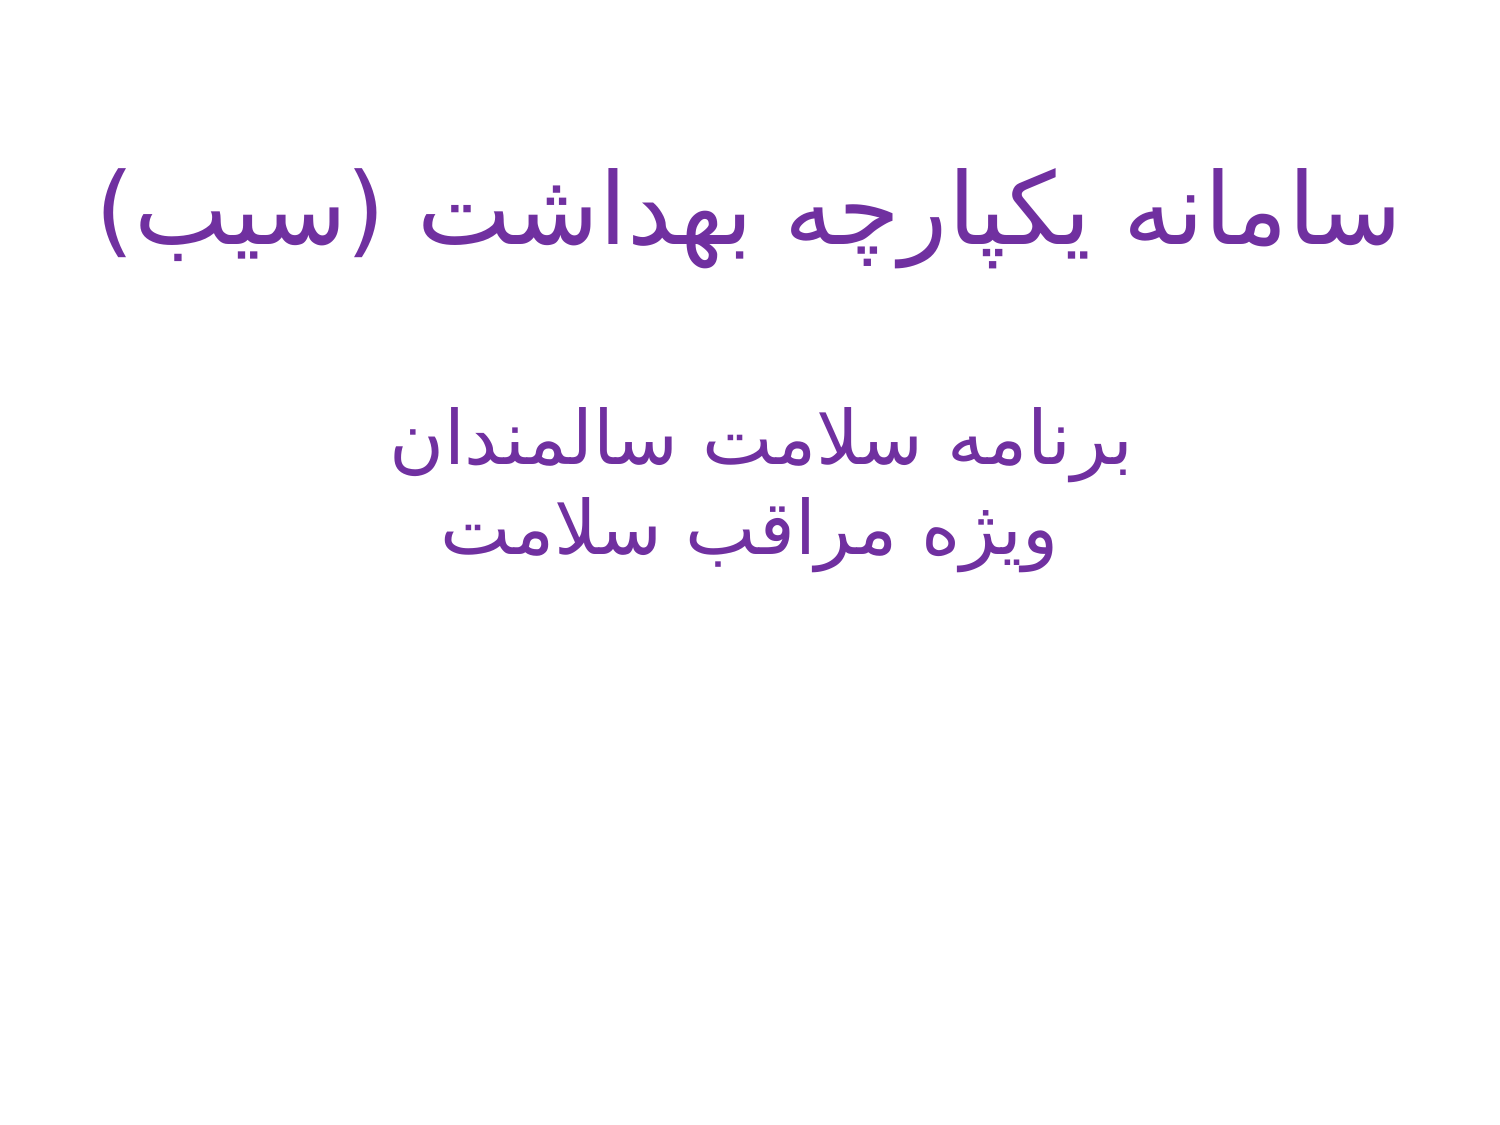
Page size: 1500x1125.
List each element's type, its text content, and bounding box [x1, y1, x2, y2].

list سامانه یکپارچه بهداشت (سیب) برنامه سلامت سالمندان ویژه مراقب سلامت [75, 137, 1425, 1047]
